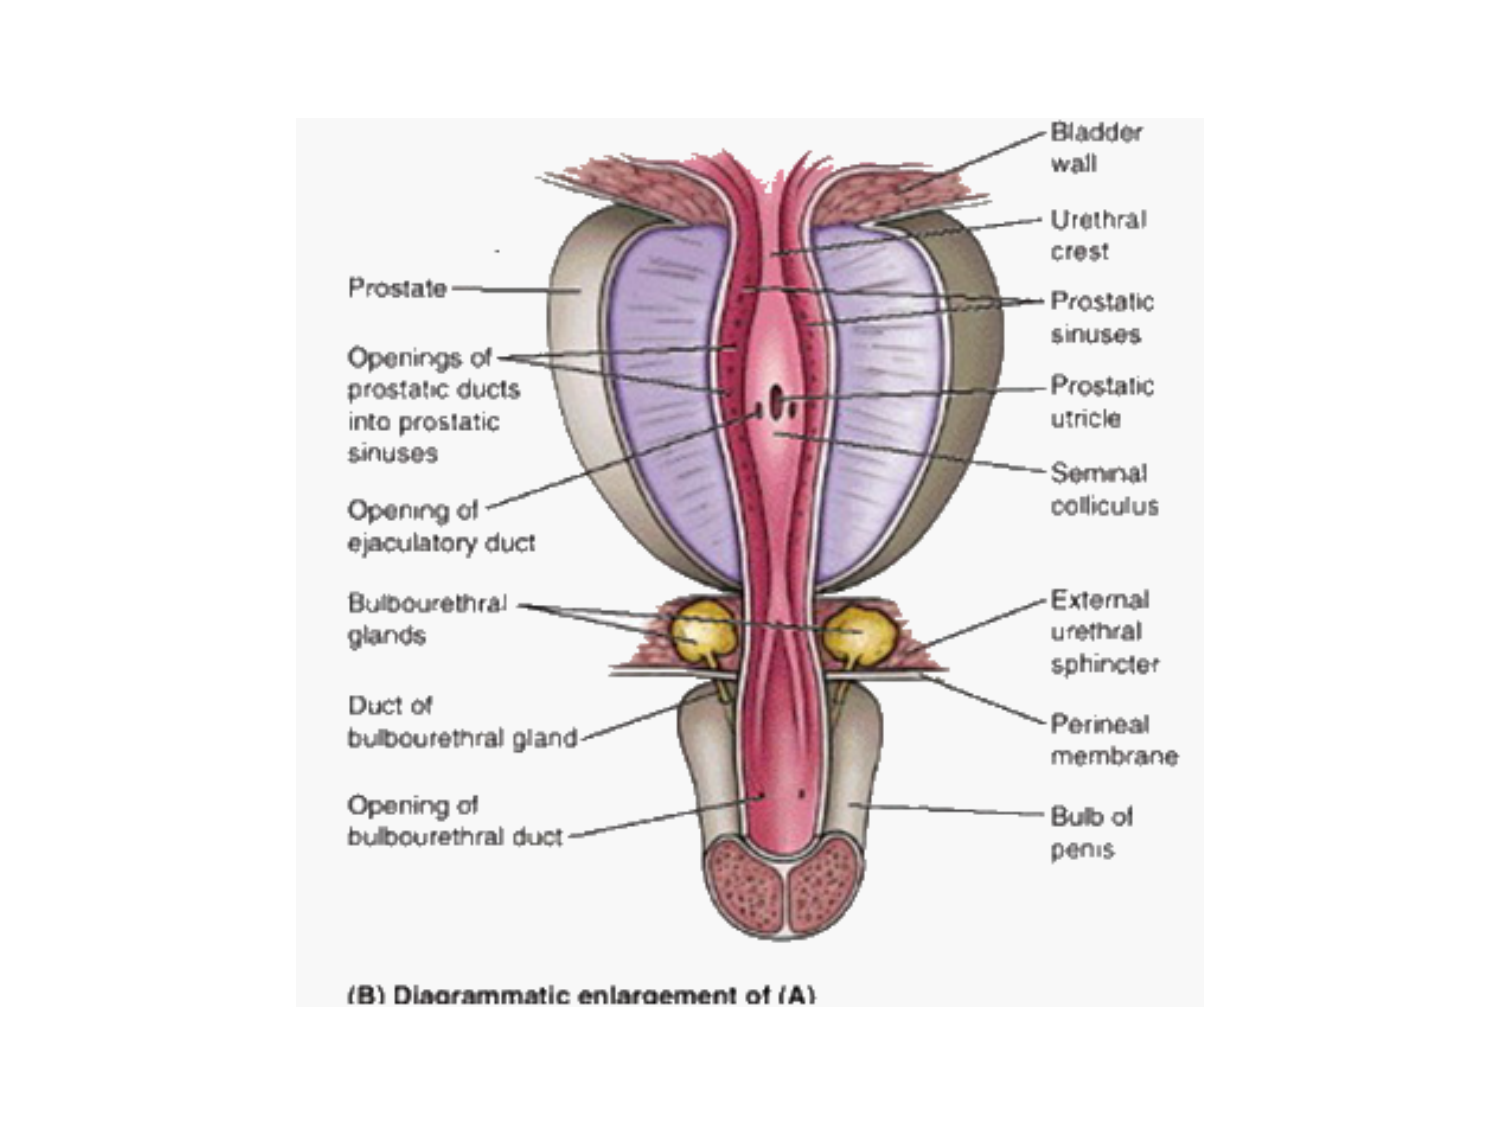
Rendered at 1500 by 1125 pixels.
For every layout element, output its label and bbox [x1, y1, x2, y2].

picture [296, 118, 1204, 1007]
